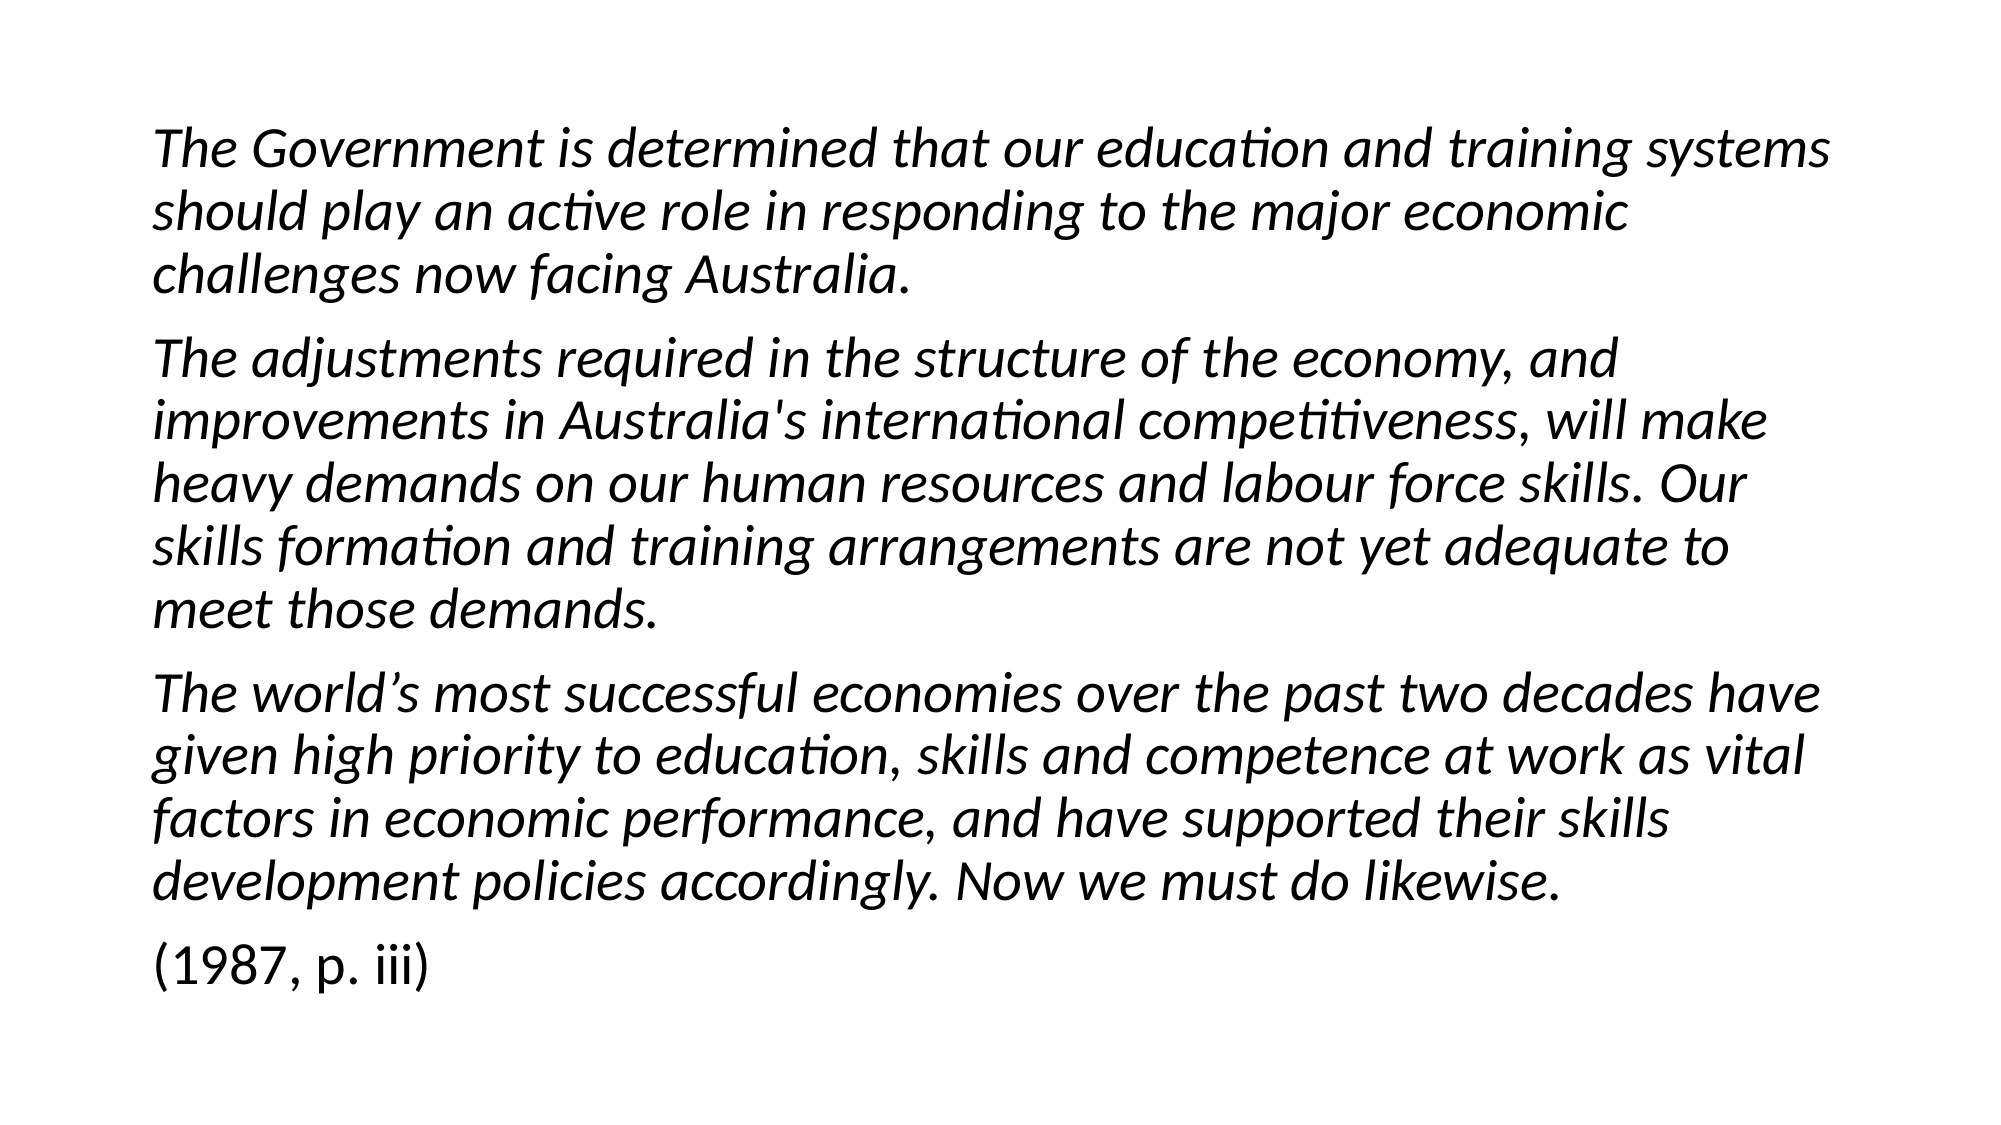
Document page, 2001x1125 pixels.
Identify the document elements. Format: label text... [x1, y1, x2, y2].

list The Government is determined that our education and training systems should play an active role in responding to the major economic challenges now facing Australia. The adjustments required in the structure of the economy, and improvements in Australia's international competitiveness, will make heavy demands on our human resources and labour force skills. Our skills formation and training arrangements are not yet adequate to meet those demands. The world’s most successful economies over the past two decades have given high priority to education, skills and competence at work as vital factors in economic performance, and have supported their skills development policies accordingly. Now we must do likewise. (1987, p. iii) [137, 109, 1863, 1014]
